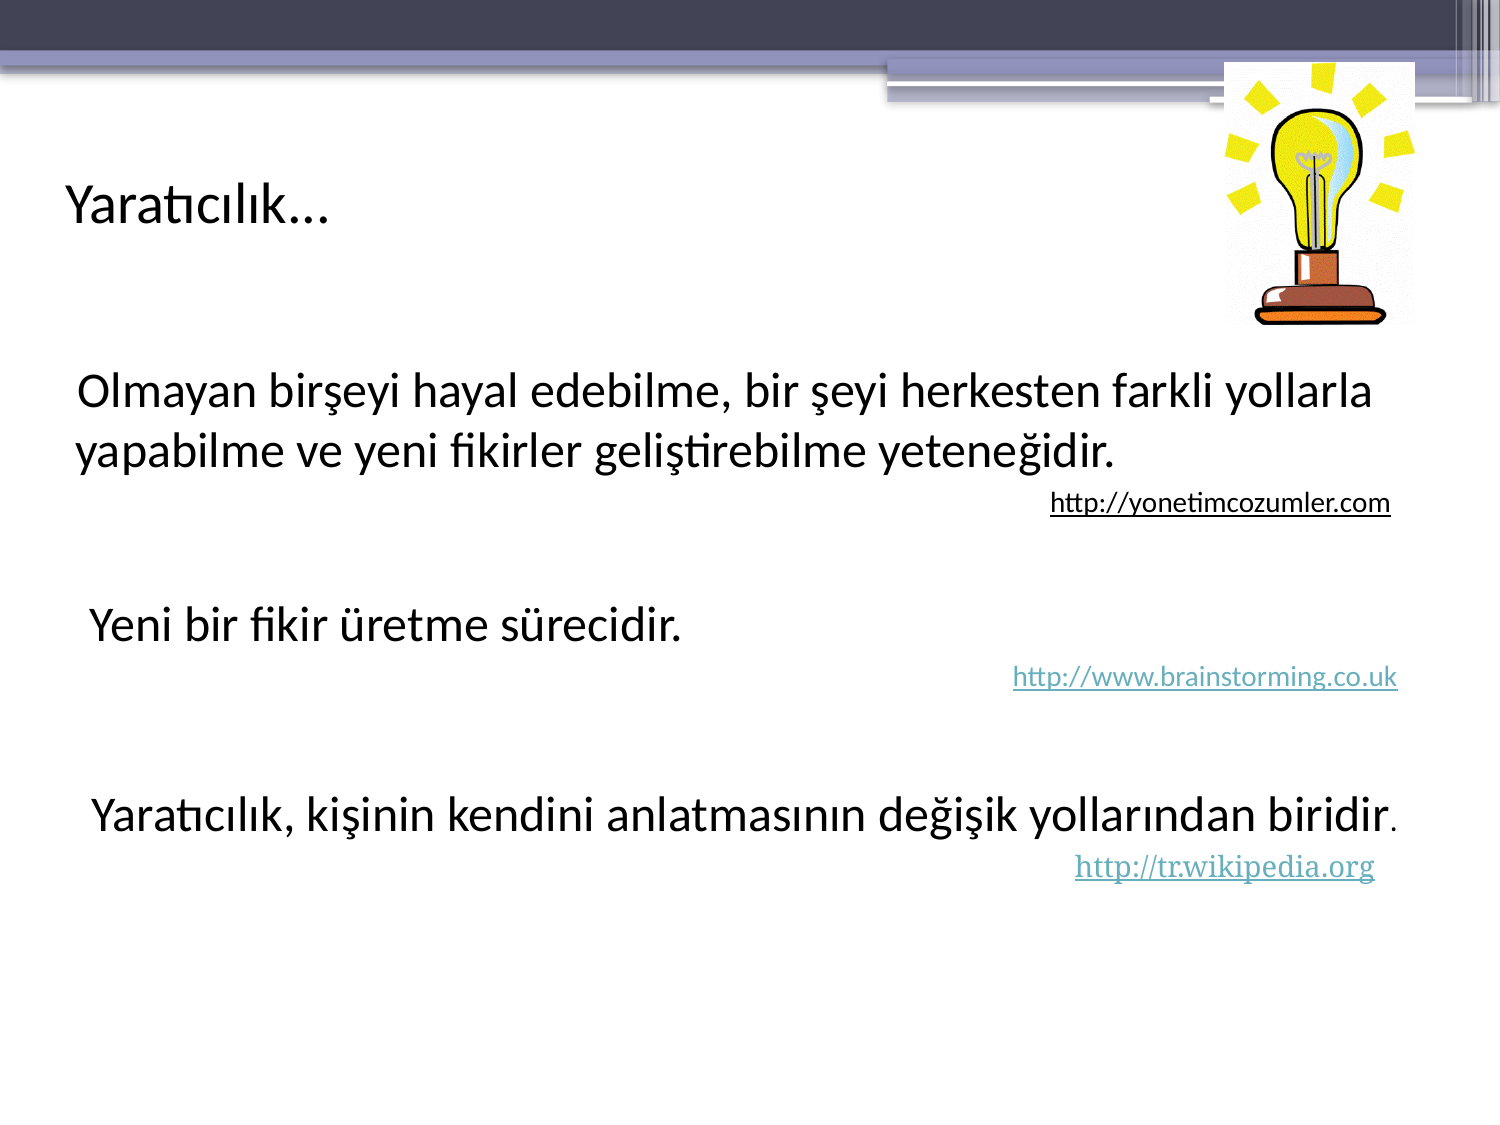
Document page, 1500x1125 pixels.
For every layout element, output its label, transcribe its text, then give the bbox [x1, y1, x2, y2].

title Yaratıcılık... [49, 112, 1217, 288]
picture [1224, 62, 1415, 326]
list Olmayan birşeyi hayal edebilme, bir şeyi herkesten farkli yollarla yapabilme ve yeni fikirler geliştirebilme yeteneğidir. http://yonetimcozumler.com Yeni bir fikir üretme sürecidir. http://www.brainstorming.co.uk Yaratıcılık, kişinin kendini anlatmasının değişik yollarından biridir. http://tr.wikipedia.org [0, 349, 1413, 1060]
